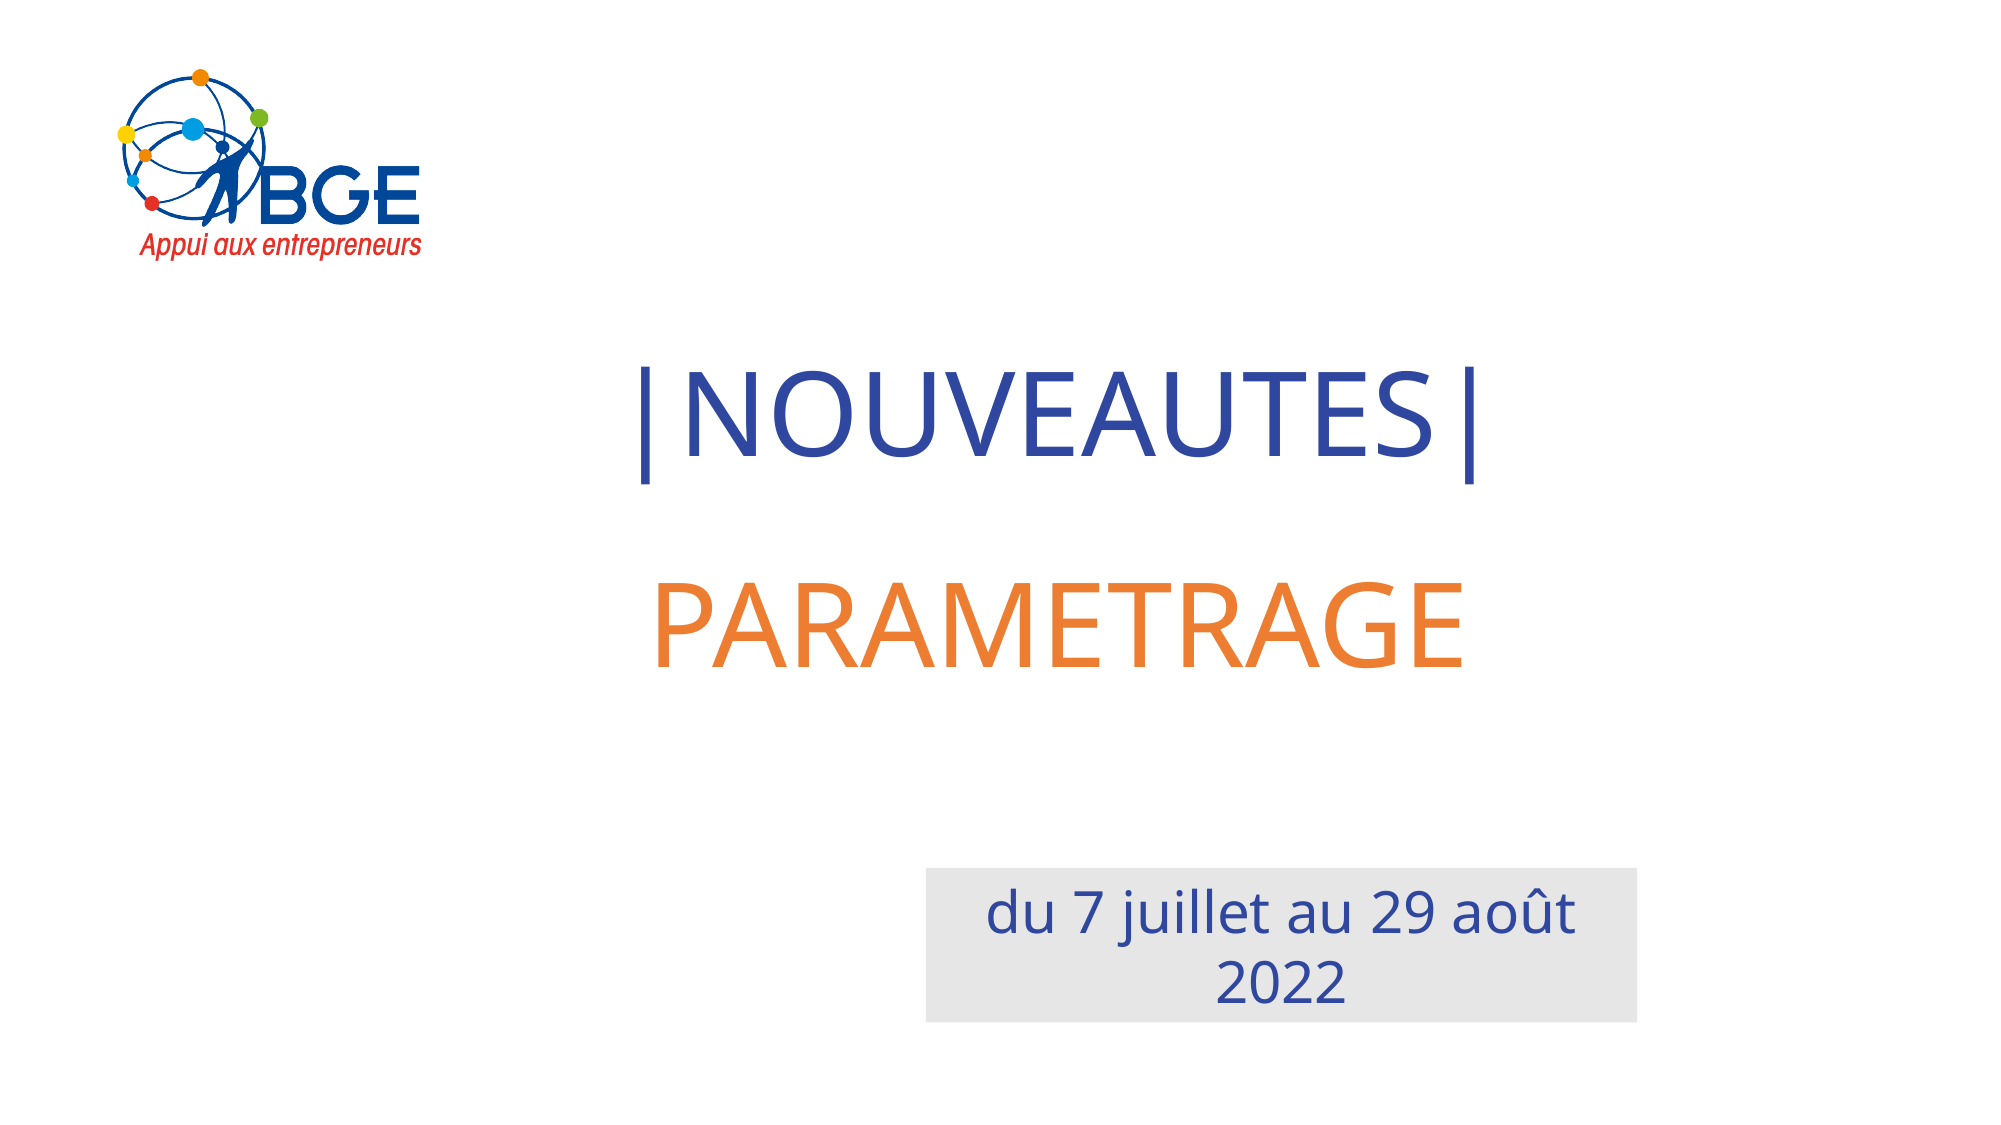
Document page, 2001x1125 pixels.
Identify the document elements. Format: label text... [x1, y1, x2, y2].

text_box du 7 juillet au 29 août 2022 [925, 867, 1638, 1023]
picture [92, 61, 444, 288]
title |NOUVEAUTES| PARAMETRAGE [308, 257, 1809, 699]
